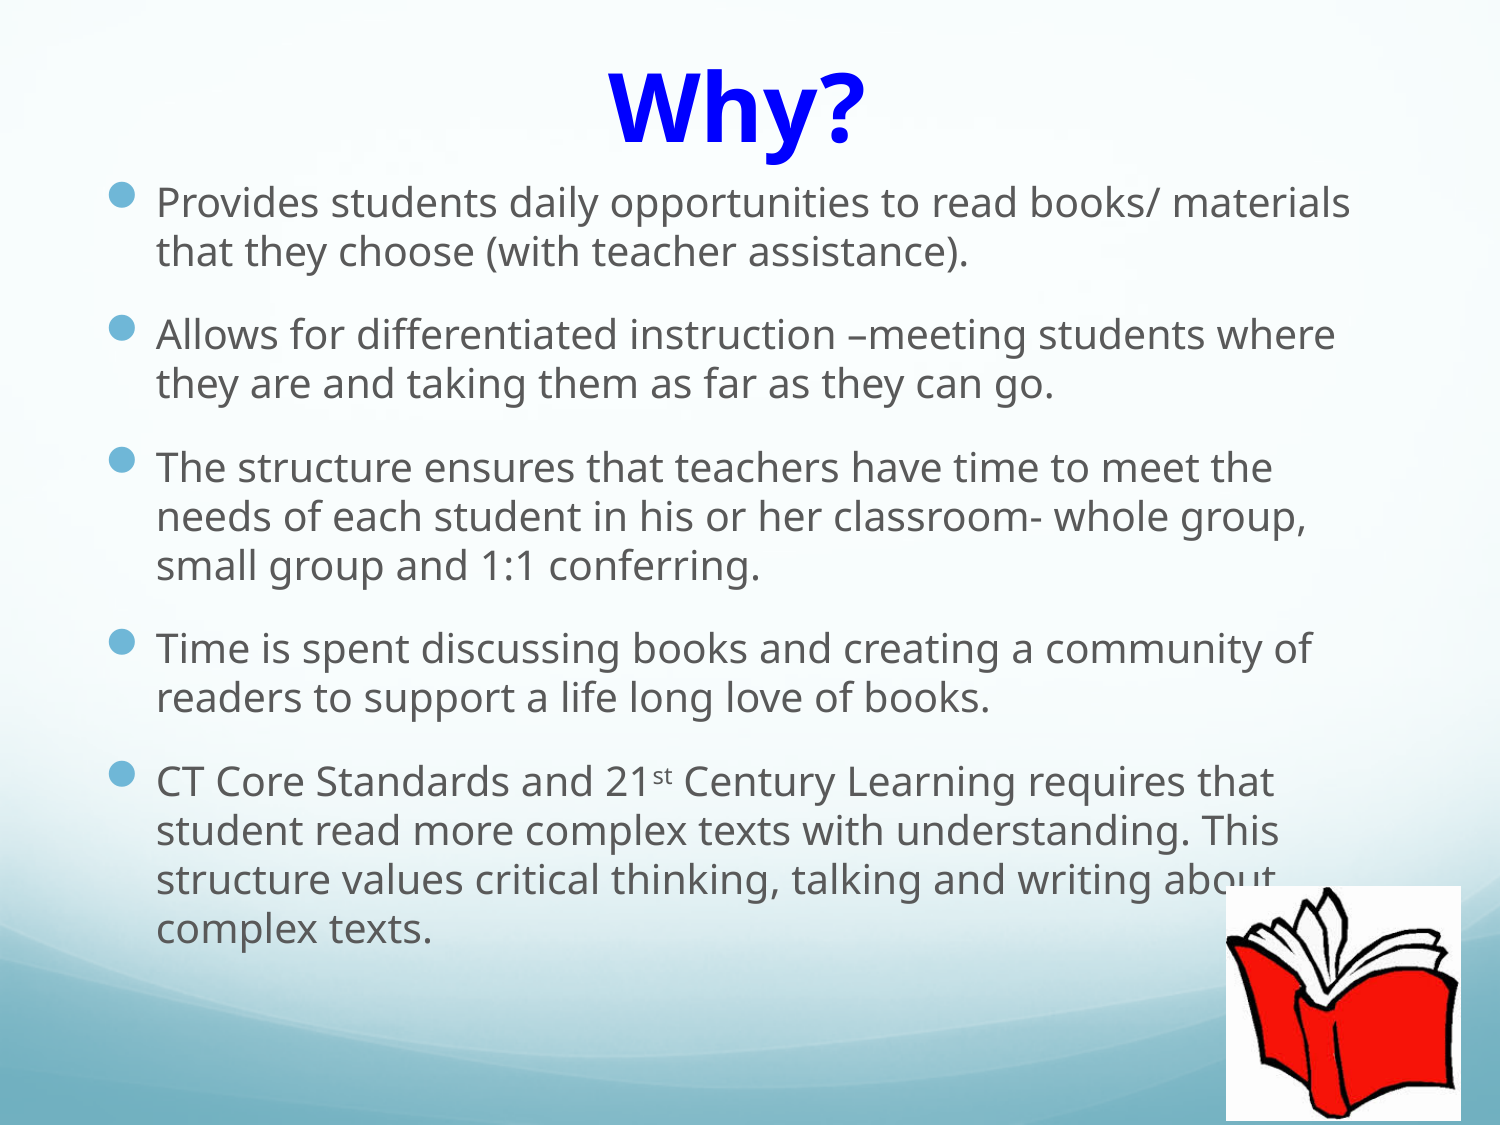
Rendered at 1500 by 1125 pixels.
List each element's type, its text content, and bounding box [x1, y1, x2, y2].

list Provides students daily opportunities to read books/ materials that they choose (with teacher assistance). Allows for differentiated instruction –meeting students where they are and taking them as far as they can go. The structure ensures that teachers have time to meet the needs of each student in his or her classroom- whole group, small group and 1:1 conferring. Time is spent discussing books and creating a community of readers to support a life long love of books. CT Core Standards and 21st Century Learning requires that student read more complex texts with understanding. This structure values critical thinking, talking and writing about complex texts. [90, 168, 1410, 975]
picture [1226, 885, 1461, 1122]
title Why? [90, 33, 1410, 168]
